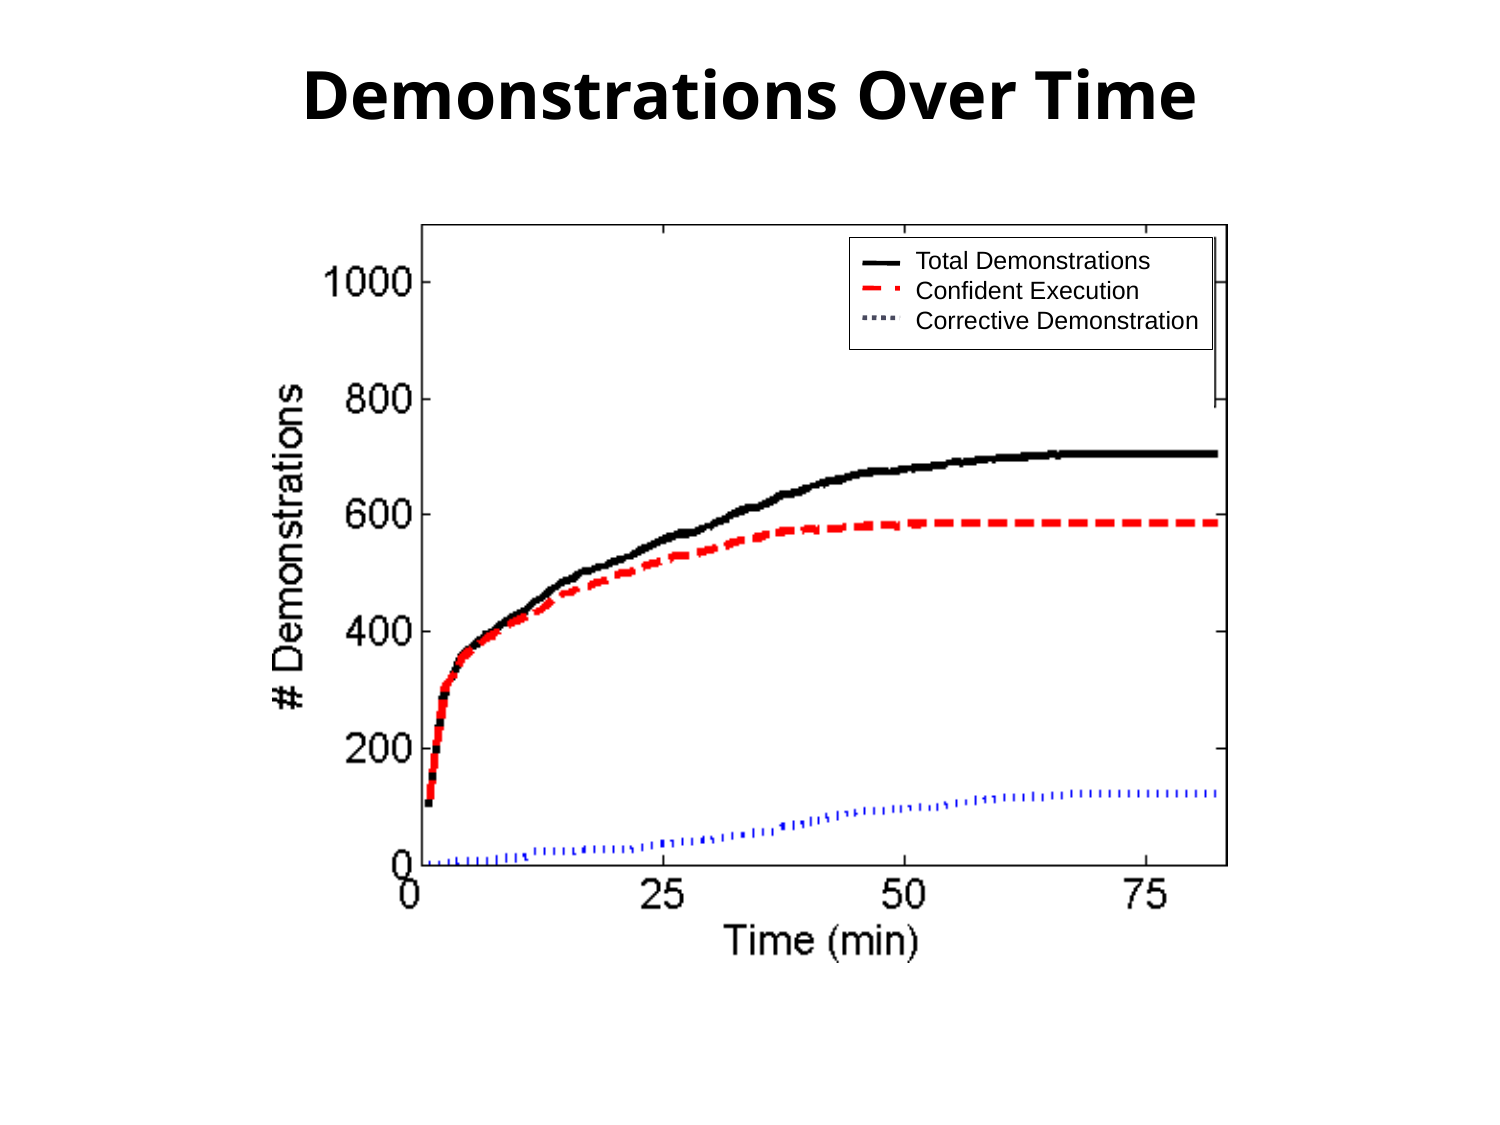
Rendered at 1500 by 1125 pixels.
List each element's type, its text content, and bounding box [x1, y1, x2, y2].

title Demonstrations Over Time [75, 45, 1425, 233]
picture [271, 224, 1229, 963]
